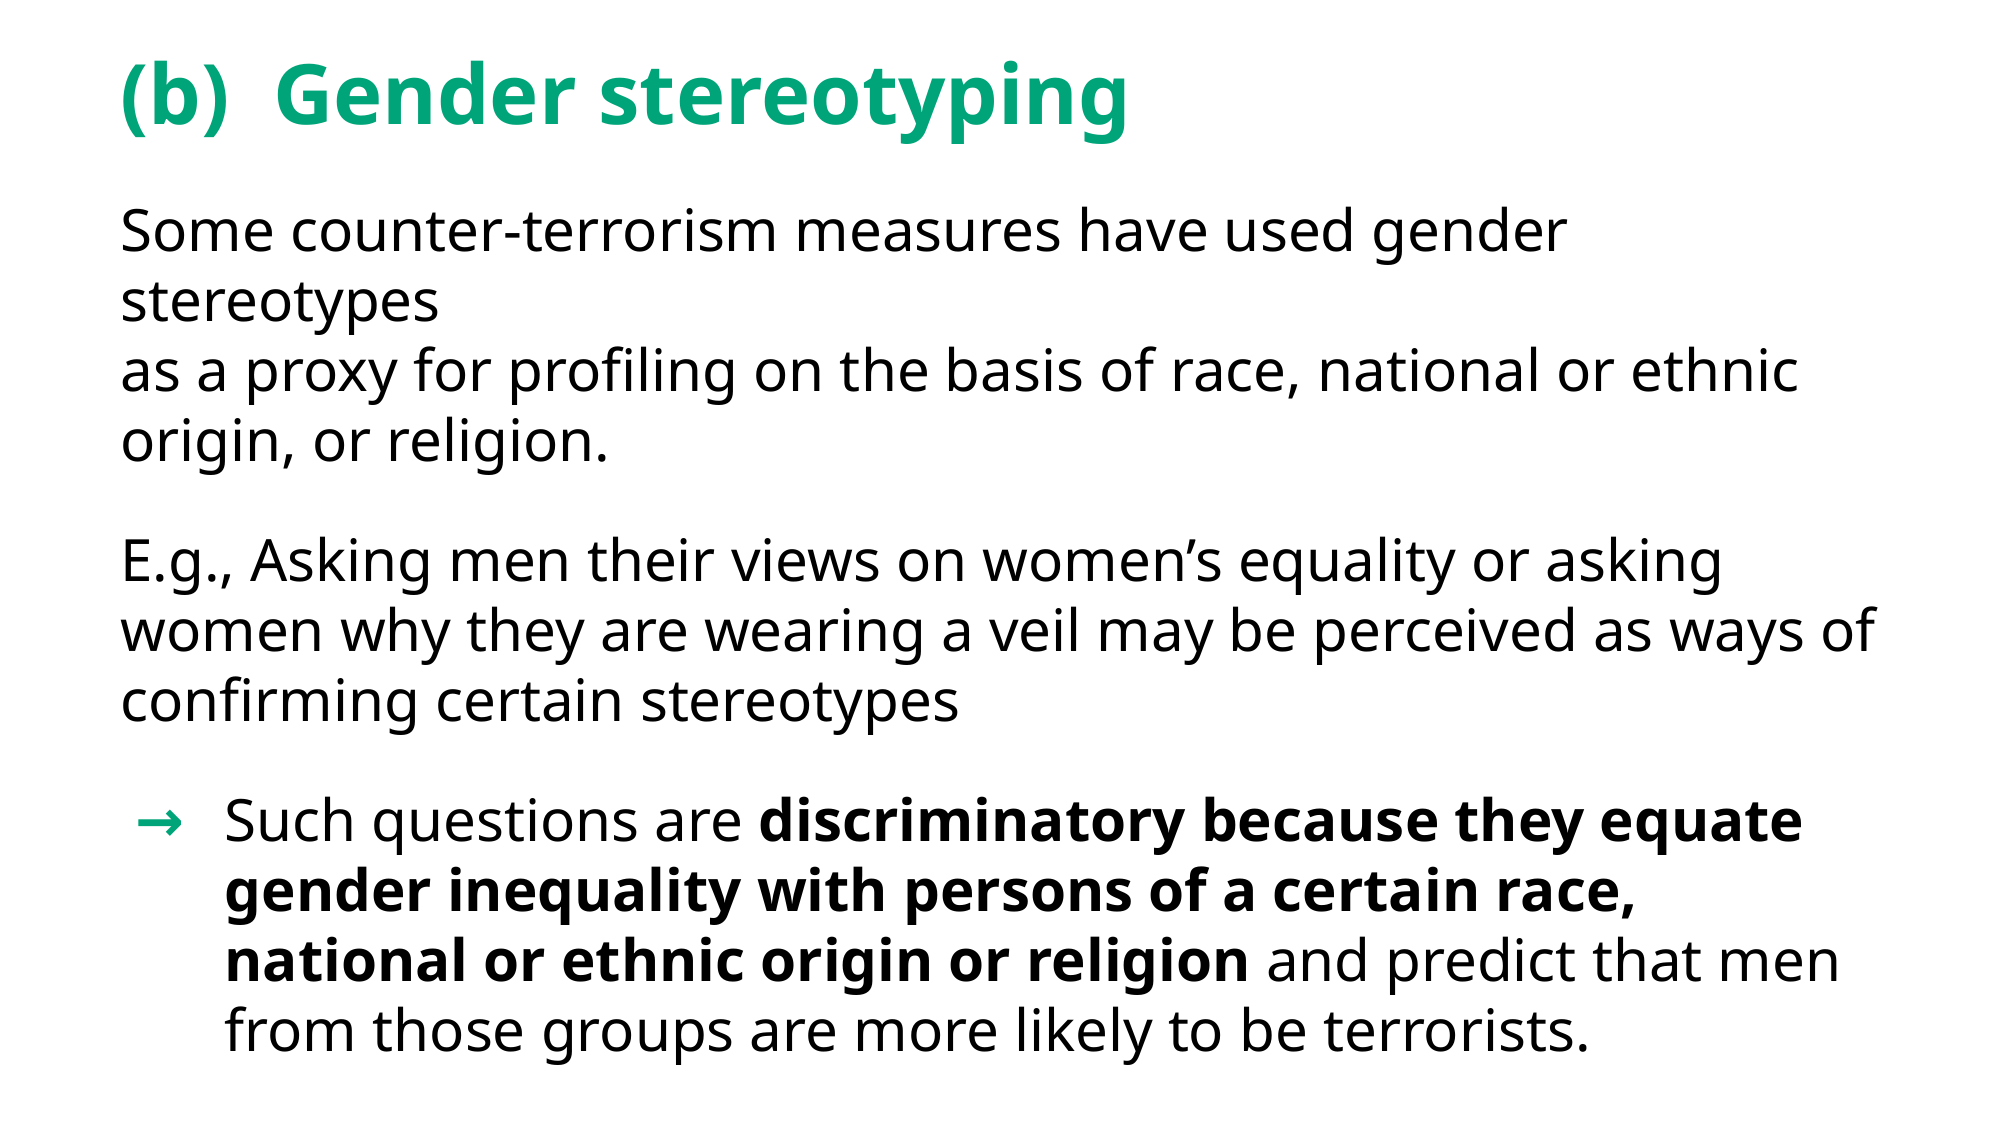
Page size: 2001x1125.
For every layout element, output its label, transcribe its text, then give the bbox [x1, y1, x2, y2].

list Some counter-terrorism measures have used gender stereotypes as a proxy for profiling on the basis of race, national or ethnic origin, or religion. E.g., Asking men their views on women’s equality or asking women why they are wearing a veil may be perceived as ways of confirming certain stereotypes → Such questions are discriminatory because they equate gender inequality with persons of a certain race, national or ethnic origin or religion and predict that men from those groups are more likely to be terrorists. [105, 185, 1895, 1048]
title (b) Gender stereotyping [105, 46, 1895, 149]
